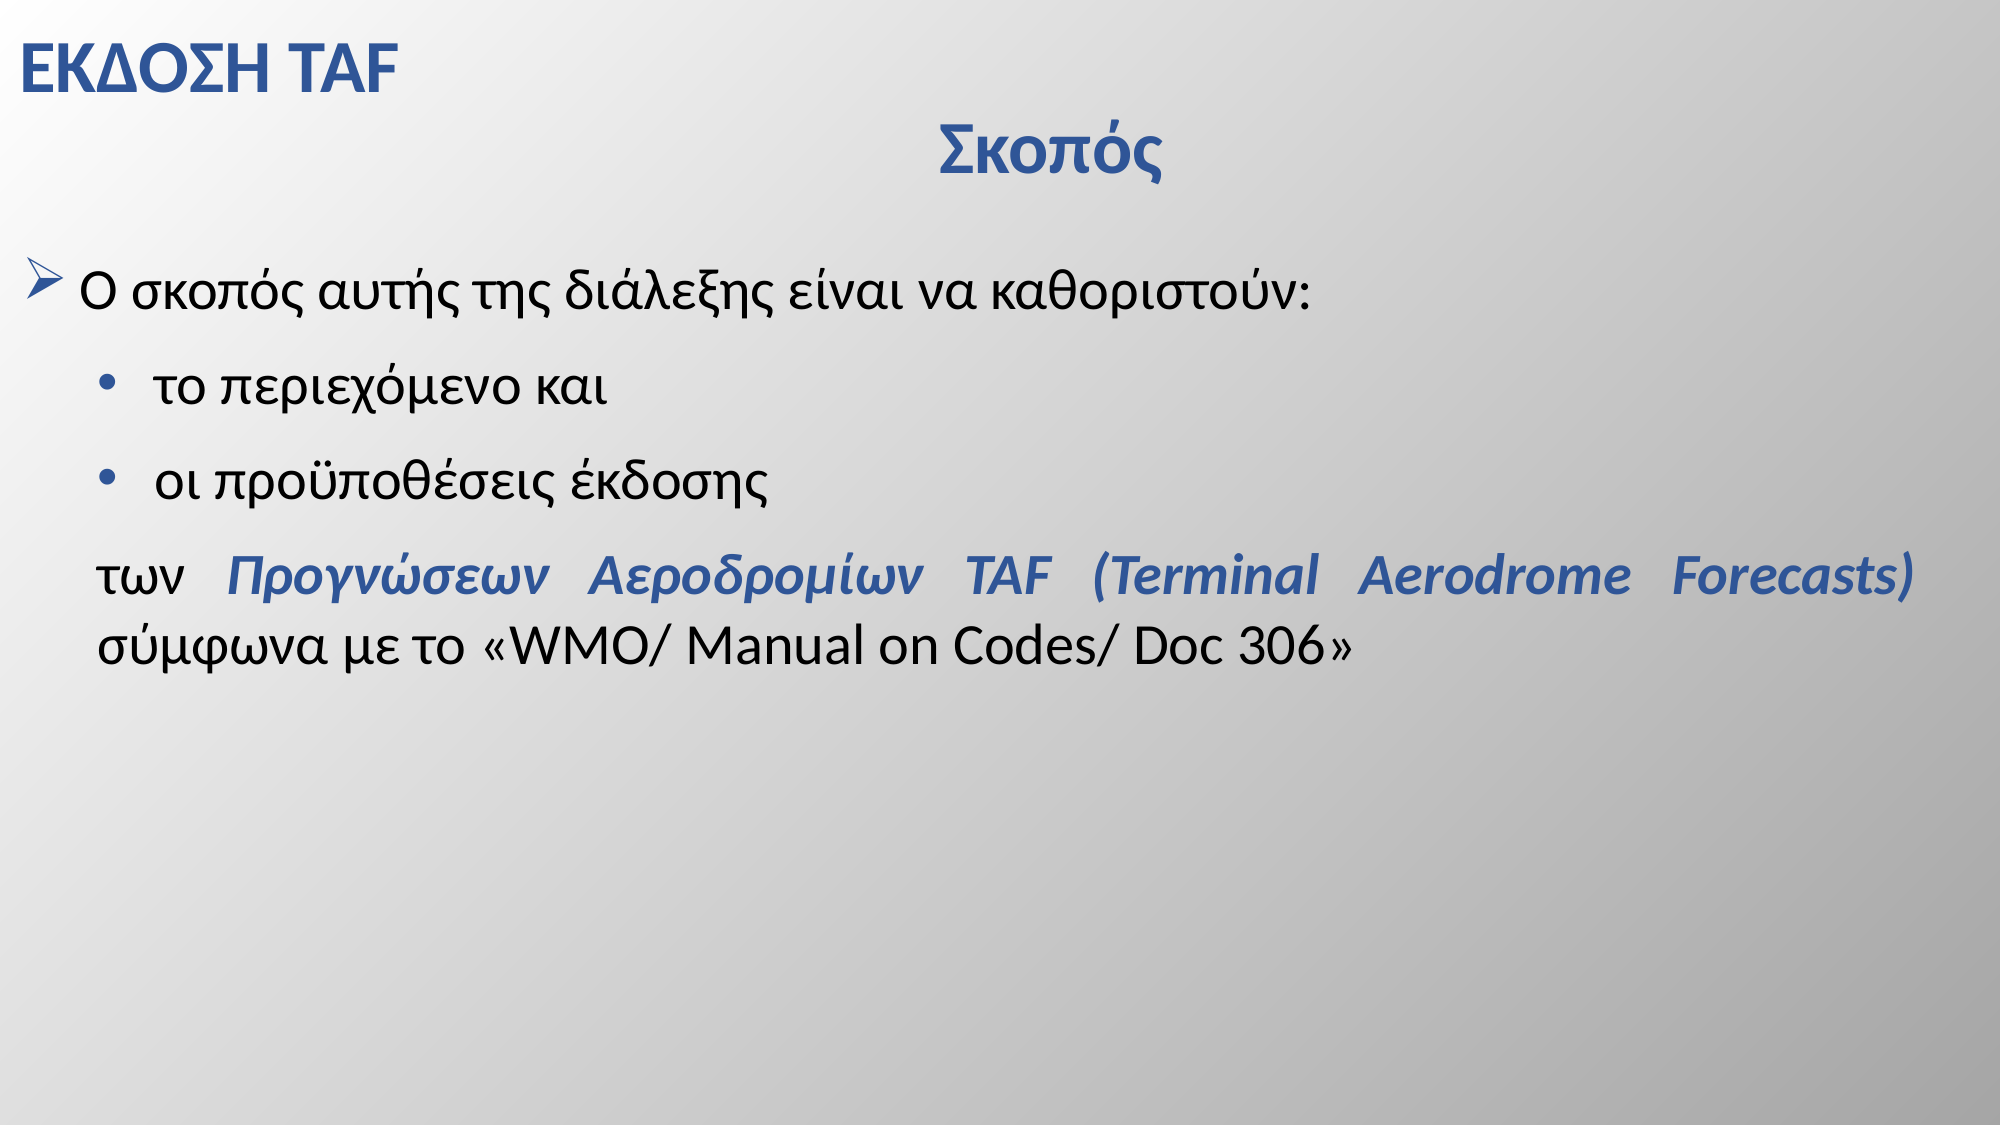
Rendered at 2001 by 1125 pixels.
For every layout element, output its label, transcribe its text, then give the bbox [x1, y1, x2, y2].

title ΕΚΔΟΣΗ TAF Σκοπός [0, 0, 2000, 218]
list Ο σκοπός αυτής της διάλεξης είναι να καθοριστούν: το περιεχόμενο και οι προϋποθέσεις έκδοσης των Προγνώσεων Αεροδρομίων TAF (Terminal Aerodrome Forecasts) σύμφωνα με το «WMO/ Manual on Codes/ Doc 306» [7, 243, 1932, 543]
